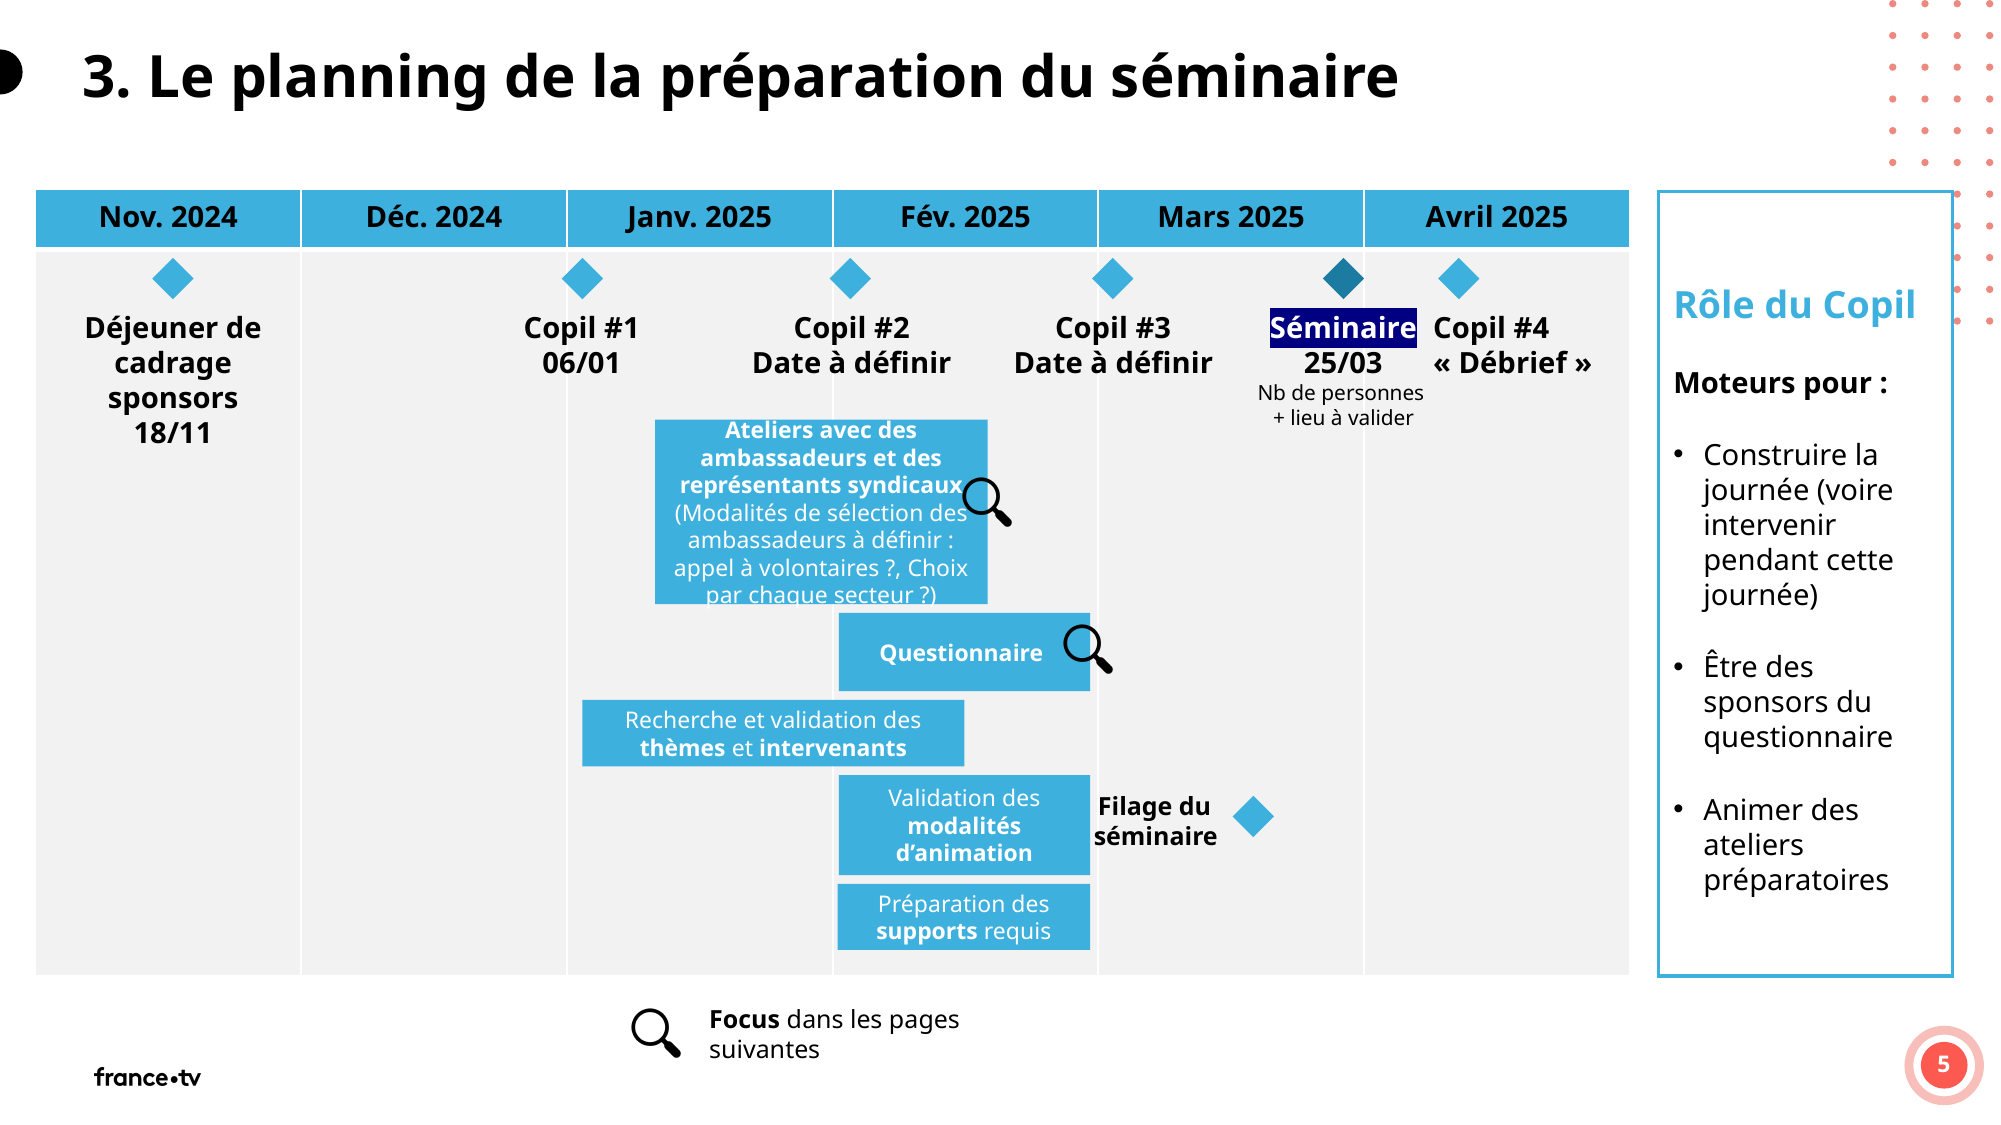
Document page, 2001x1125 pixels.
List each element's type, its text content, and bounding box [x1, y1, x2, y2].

text_box Préparation des supports requis [836, 883, 1091, 951]
text_box Copil #1 06/01 [455, 301, 709, 370]
text_box Déjeuner de cadrage sponsors 18/11 [46, 301, 300, 370]
table_header Mars 2025 [1099, 190, 1363, 247]
picture [957, 472, 1017, 532]
text_box Validation des modalités d’animation [838, 774, 1091, 876]
text_box [150, 256, 196, 301]
table_header Fév. 2025 [834, 190, 1097, 247]
text_box [1321, 256, 1366, 301]
table_cell [1365, 370, 1629, 975]
picture [1058, 619, 1118, 679]
text_box Copil #3 Date à définir [987, 301, 1217, 370]
text_box Séminaire 25/03 Nb de personnes + lieu à valider [1217, 301, 1470, 370]
table_header Nov. 2024 [36, 190, 300, 247]
table_cell [302, 252, 566, 975]
table_cell [568, 252, 832, 975]
table_cell [36, 252, 300, 975]
table_header Janv. 2025 [568, 190, 832, 247]
text_box [828, 256, 873, 301]
picture [94, 1067, 201, 1086]
table_header Déc. 2024 [302, 190, 566, 247]
table_cell [834, 252, 1097, 975]
text_box Rôle du Copil Moteurs pour : Construire la journée (voire intervenir pendant cette journée) Être des sponsors du questionnaire Animer des ateliers préparatoires [1658, 190, 1954, 977]
text_box Recherche et validation des thèmes et intervenants [581, 699, 965, 767]
table_cell [1099, 252, 1363, 301]
table_header Avril 2025 [1365, 190, 1629, 247]
text_box Copil #2 Date à définir [725, 301, 978, 370]
table_cell [1099, 370, 1363, 975]
list 3. Le planning de la préparation du séminaire [0, 0, 1610, 189]
text_box Copil #4 « Débrief » [1470, 301, 1658, 370]
text_box Questionnaire [838, 612, 1091, 692]
table_cell [1365, 252, 1629, 301]
text_box [560, 256, 605, 301]
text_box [626, 1000, 1039, 1067]
text_box [1234, 794, 1276, 839]
text_box Ateliers avec des ambassadeurs et des représentants syndicaux (Modalités de sélection des ambassadeurs à définir : appel à volontaires ?, Choix par chaque secteur ?) [654, 419, 989, 605]
text_box [1436, 256, 1481, 301]
text_box Filage du séminaire [1091, 782, 1234, 851]
text_box [1090, 256, 1135, 301]
